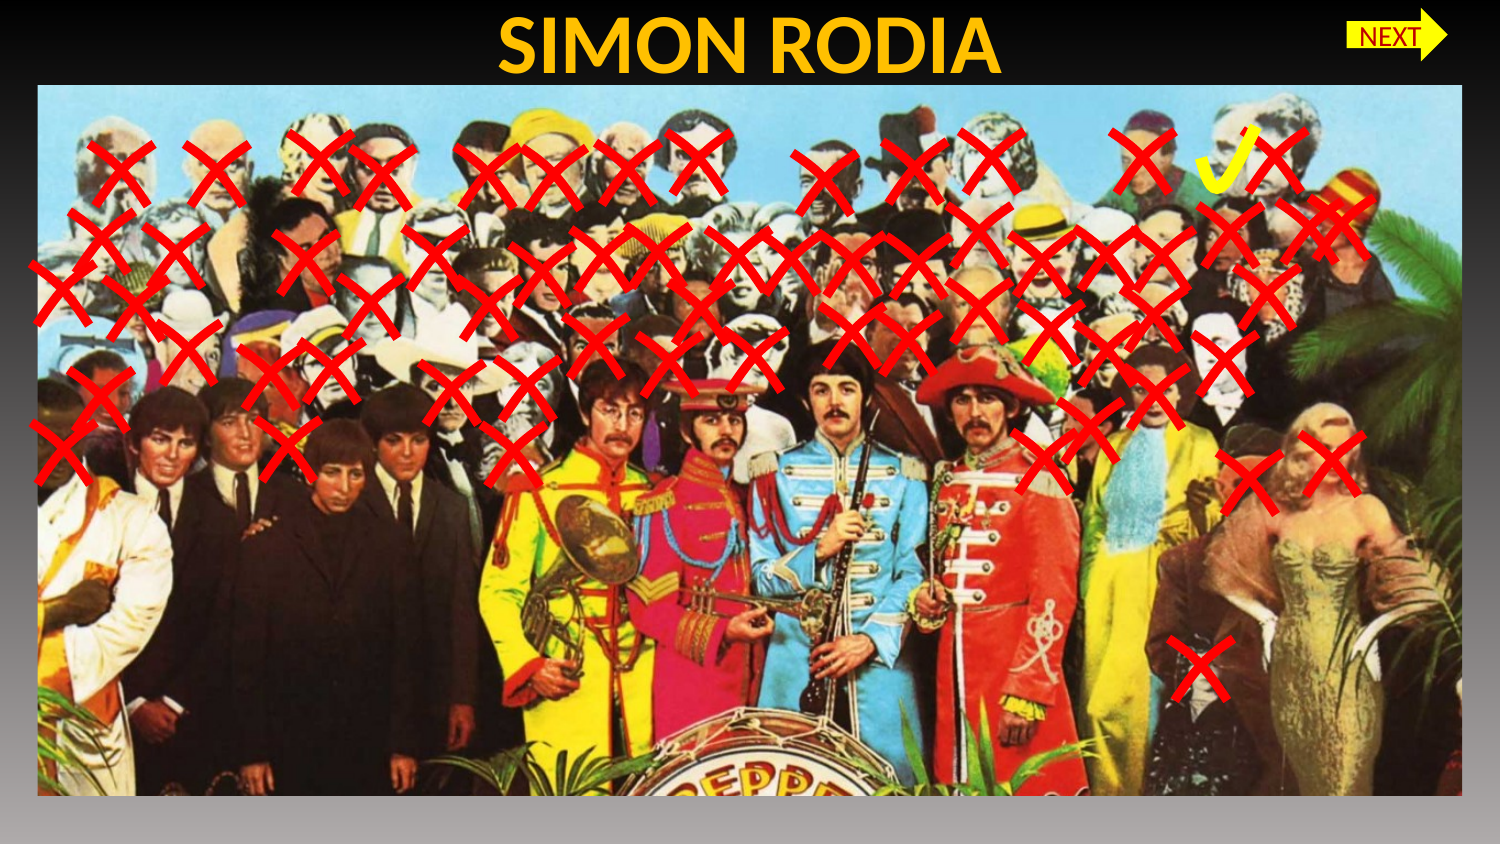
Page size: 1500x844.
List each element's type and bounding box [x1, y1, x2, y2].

text_box [881, 117, 955, 205]
text_box [29, 208, 229, 386]
text_box [1216, 428, 1290, 516]
text_box [1298, 409, 1372, 497]
text_box [486, 0, 1014, 97]
text_box [287, 108, 423, 211]
text_box [1167, 614, 1241, 702]
text_box [453, 122, 594, 211]
text_box [418, 349, 492, 426]
text_box [1345, 5, 1450, 64]
text_box [183, 120, 257, 207]
text_box [237, 106, 1382, 497]
picture [37, 469, 42, 481]
text_box [88, 120, 162, 207]
picture [37, 85, 1463, 796]
text_box [1109, 107, 1183, 195]
text_box [30, 353, 141, 486]
